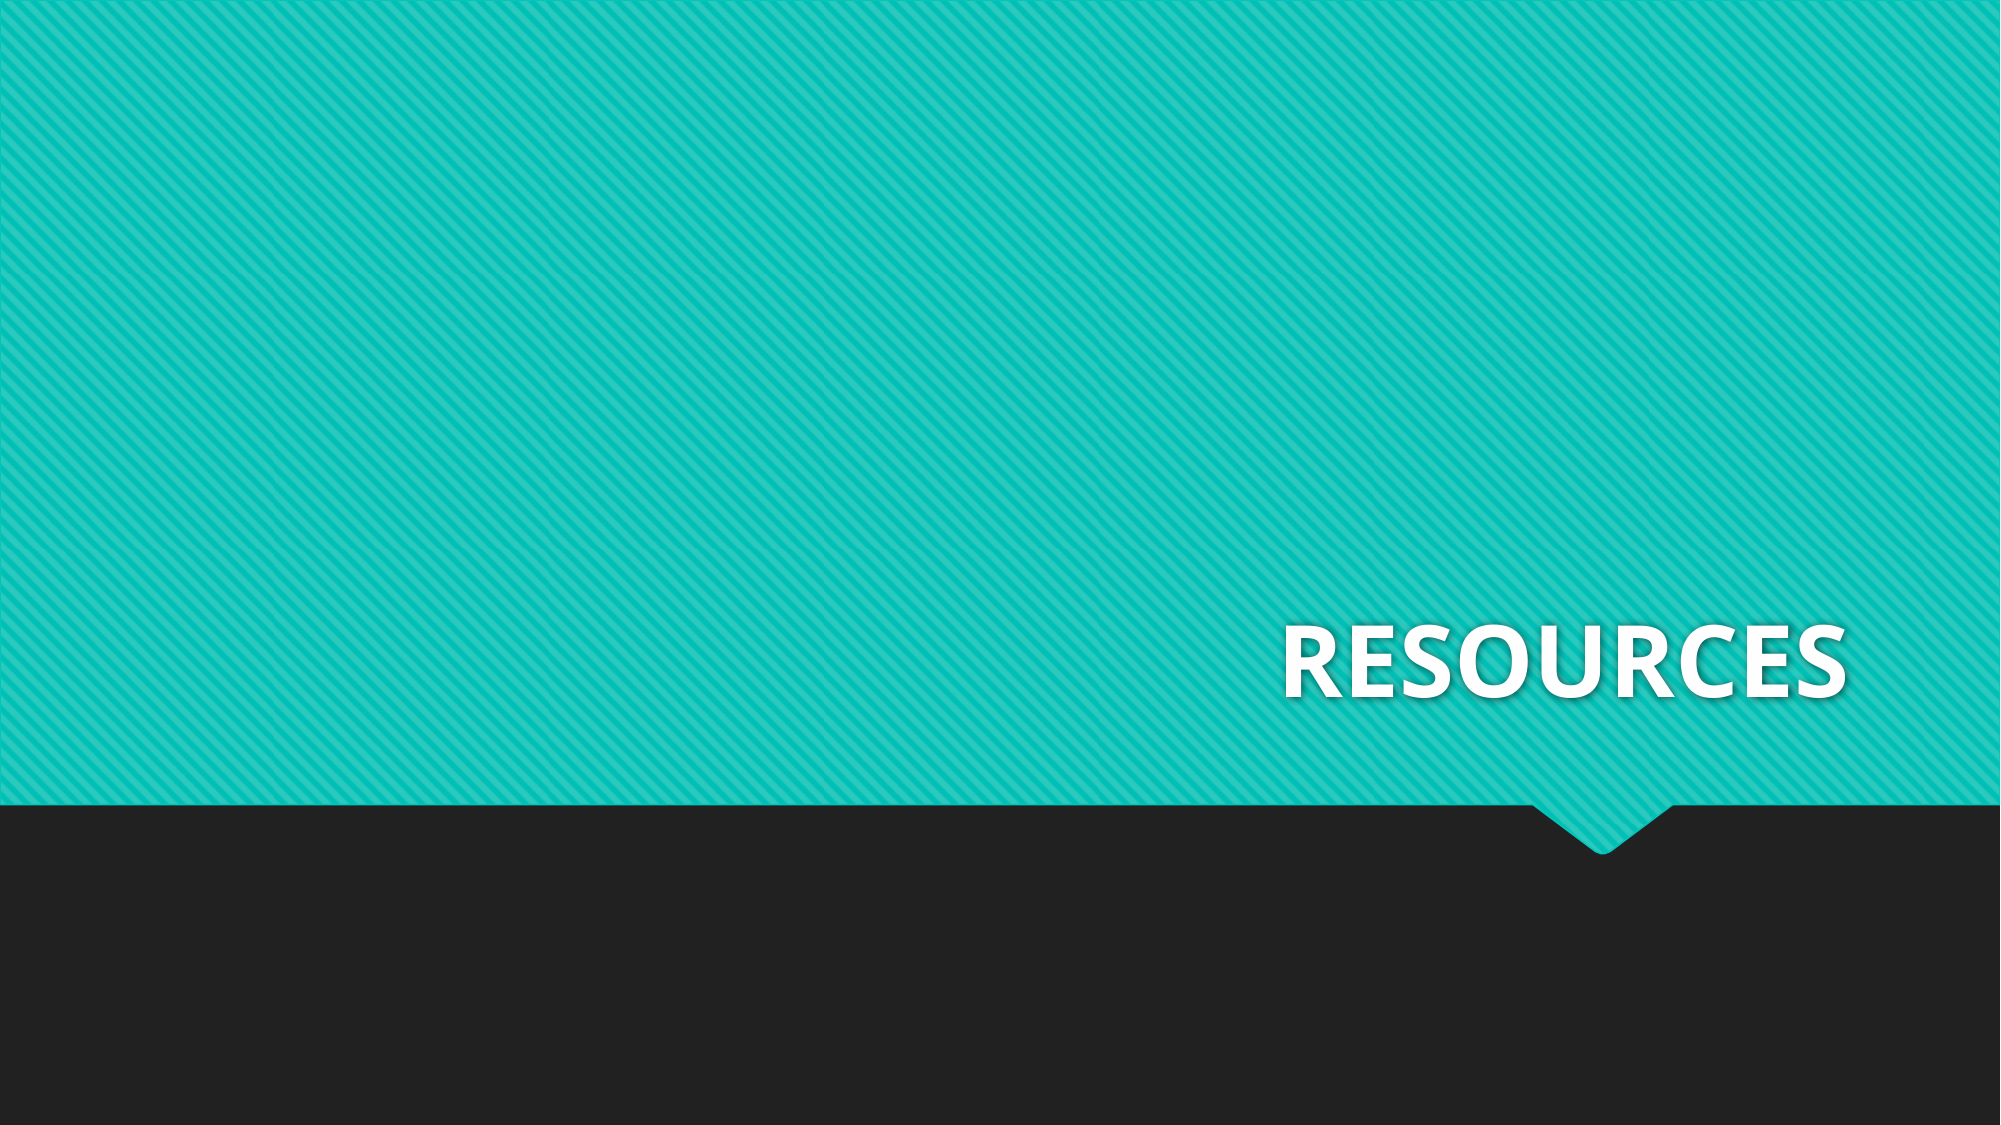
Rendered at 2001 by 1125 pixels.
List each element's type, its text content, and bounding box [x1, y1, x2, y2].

title RESOURCES [132, 484, 1866, 726]
